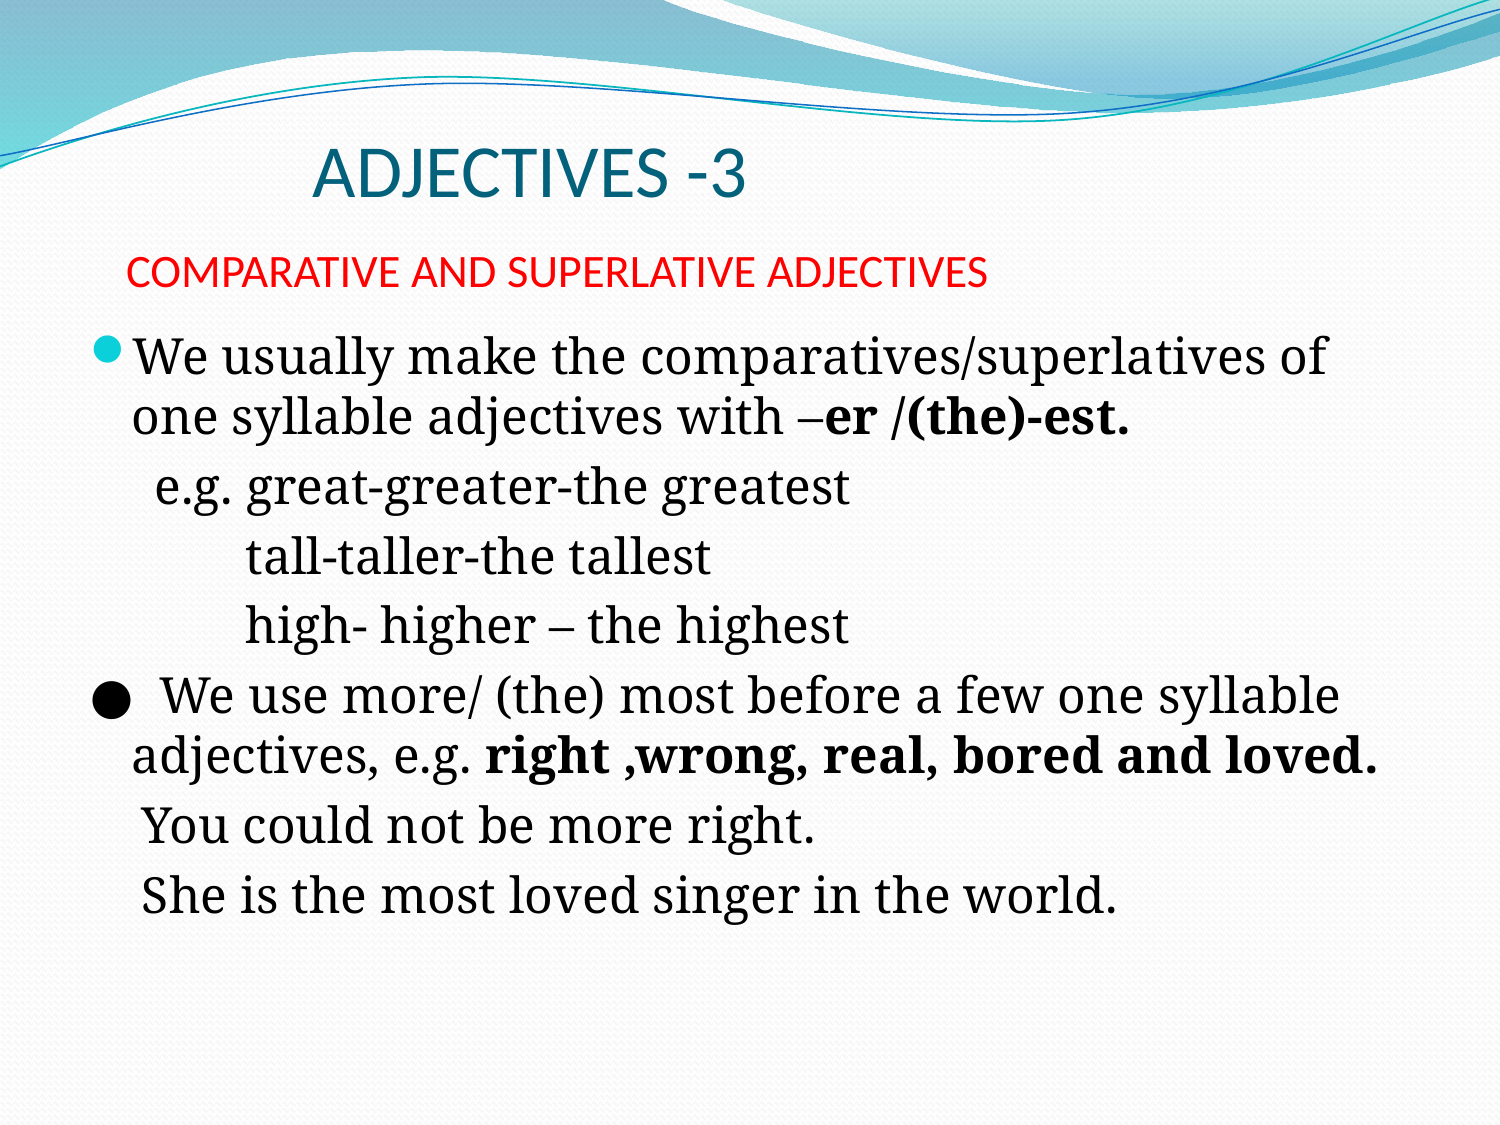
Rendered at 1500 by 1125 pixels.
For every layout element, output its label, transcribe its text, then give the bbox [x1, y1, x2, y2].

list We usually make the comparatives/superlatives of one syllable adjectives with –er /(the)-est. e.g. great-greater-the greatest tall-taller-the tallest high- higher – the highest ● We use more/ (the) most before a few one syllable adjectives, e.g. right ,wrong, real, bored and loved. You could not be more right. She is the most loved singer in the world. [75, 317, 1425, 1038]
title ADJECTIVES -3 COMPARATIVE AND SUPERLATIVE ADJECTIVES [75, 115, 1425, 303]
